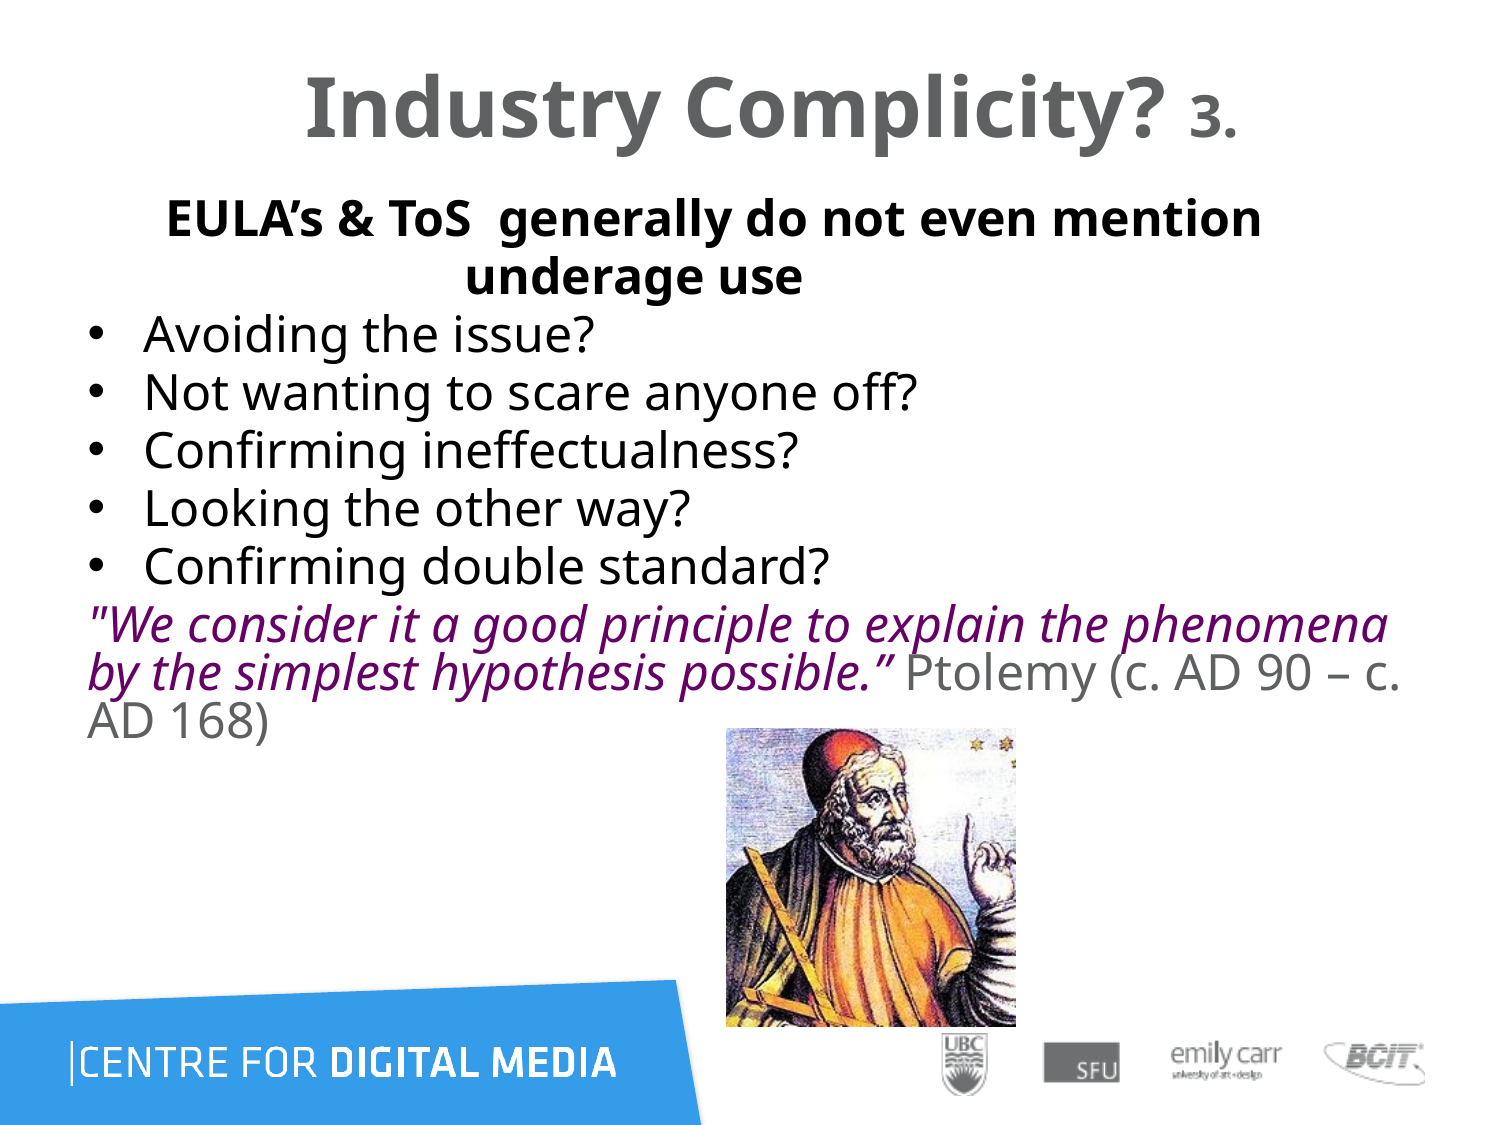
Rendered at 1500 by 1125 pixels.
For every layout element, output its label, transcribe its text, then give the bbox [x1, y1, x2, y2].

list EULA’s & ToS generally do not even mention underage use Avoiding the issue? Not wanting to scare anyone off? Confirming ineffectualness? Looking the other way? Confirming double standard? "We consider it a good principle to explain the phenomena by the simplest hypothesis possible.” Ptolemy (c. AD 90 – c. AD 168) [75, 185, 1425, 940]
title Industry Complicity? 3. [75, 22, 1425, 185]
picture [726, 728, 1016, 1027]
